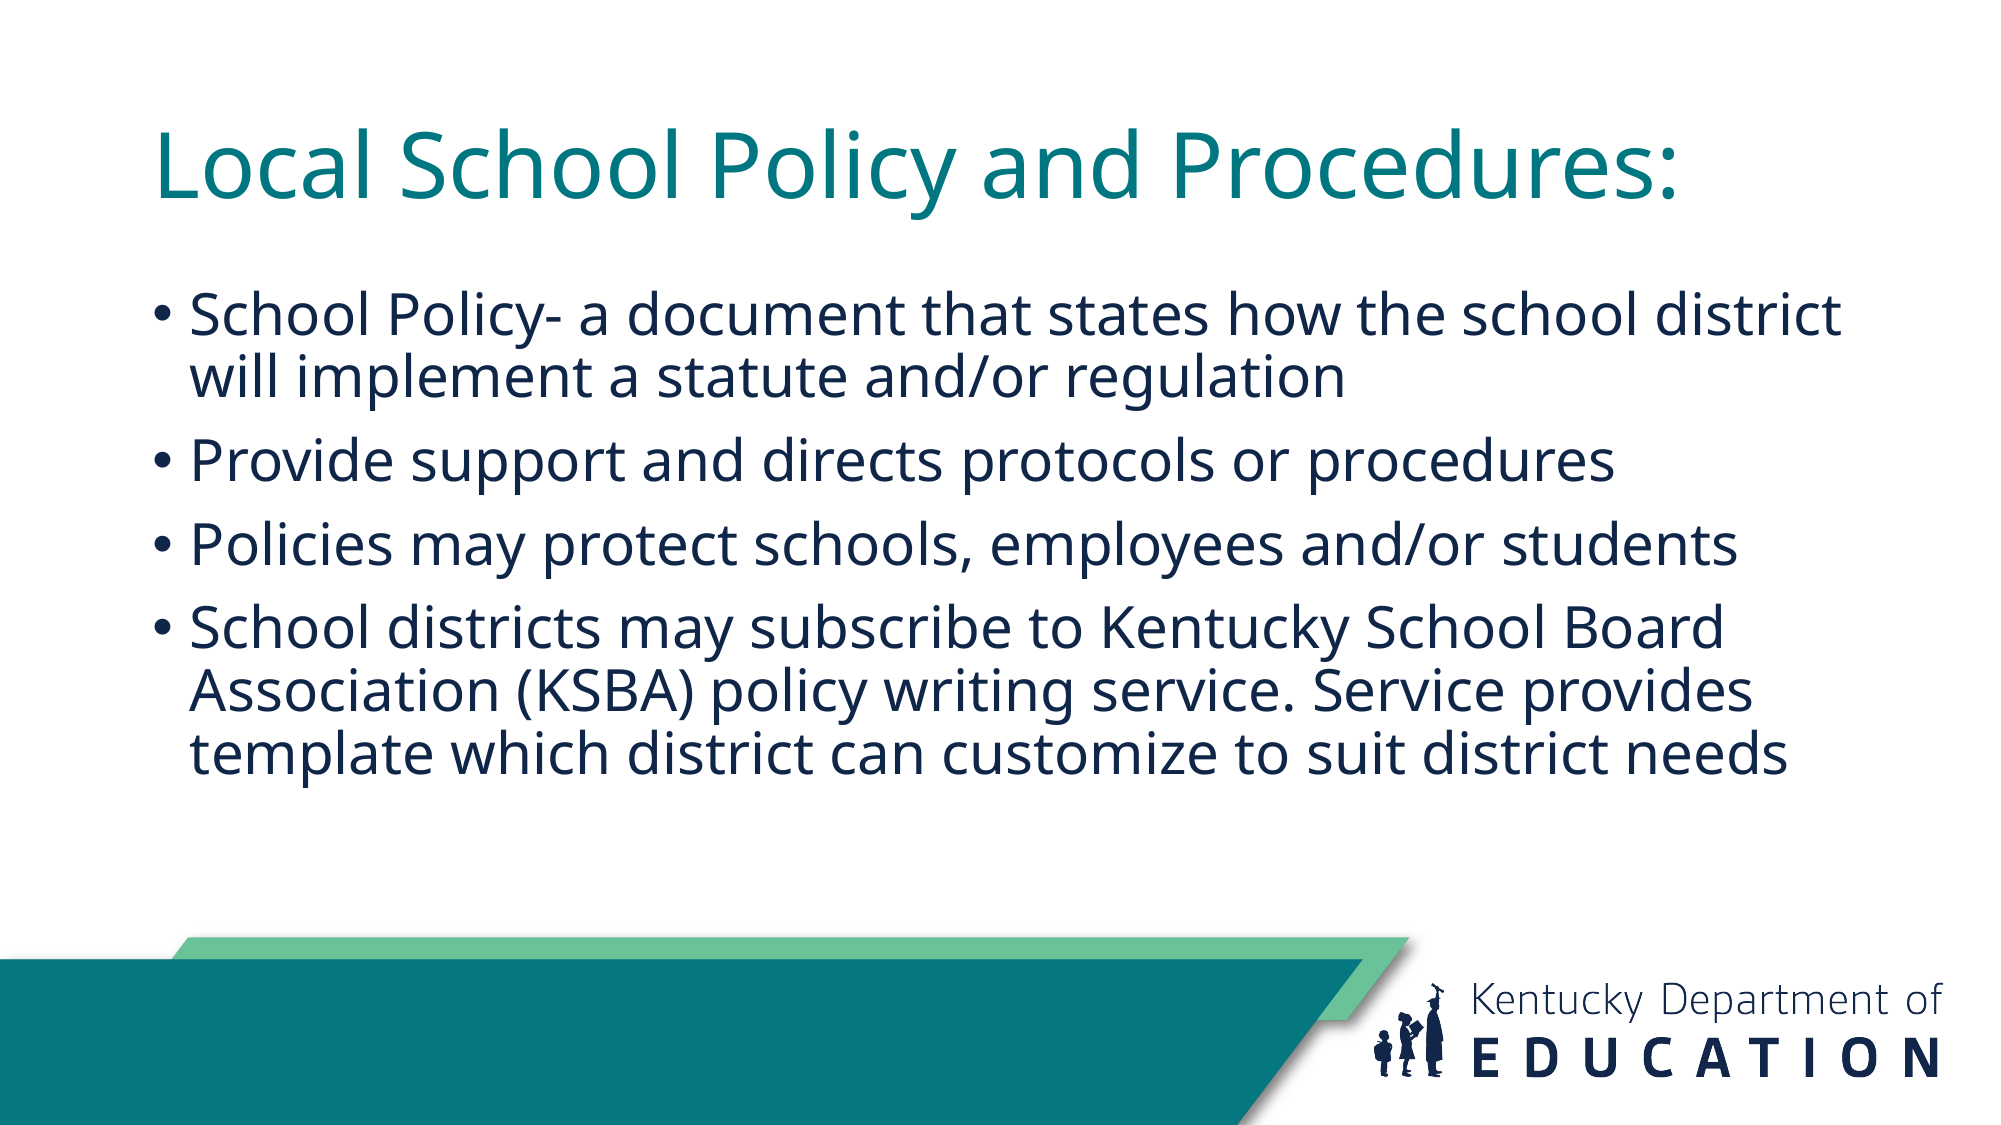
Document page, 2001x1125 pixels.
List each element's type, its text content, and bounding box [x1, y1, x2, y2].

title Local School Policy and Procedures: [137, 59, 1863, 277]
list School Policy- a document that states how the school district will implement a statute and/or regulation Provide support and directs protocols or procedures Policies may protect schools, employees and/or students School districts may subscribe to Kentucky School Board Association (KSBA) policy writing service. Service provides template which district can customize to suit district needs [137, 277, 1863, 1014]
picture [0, 0, 2001, 1125]
